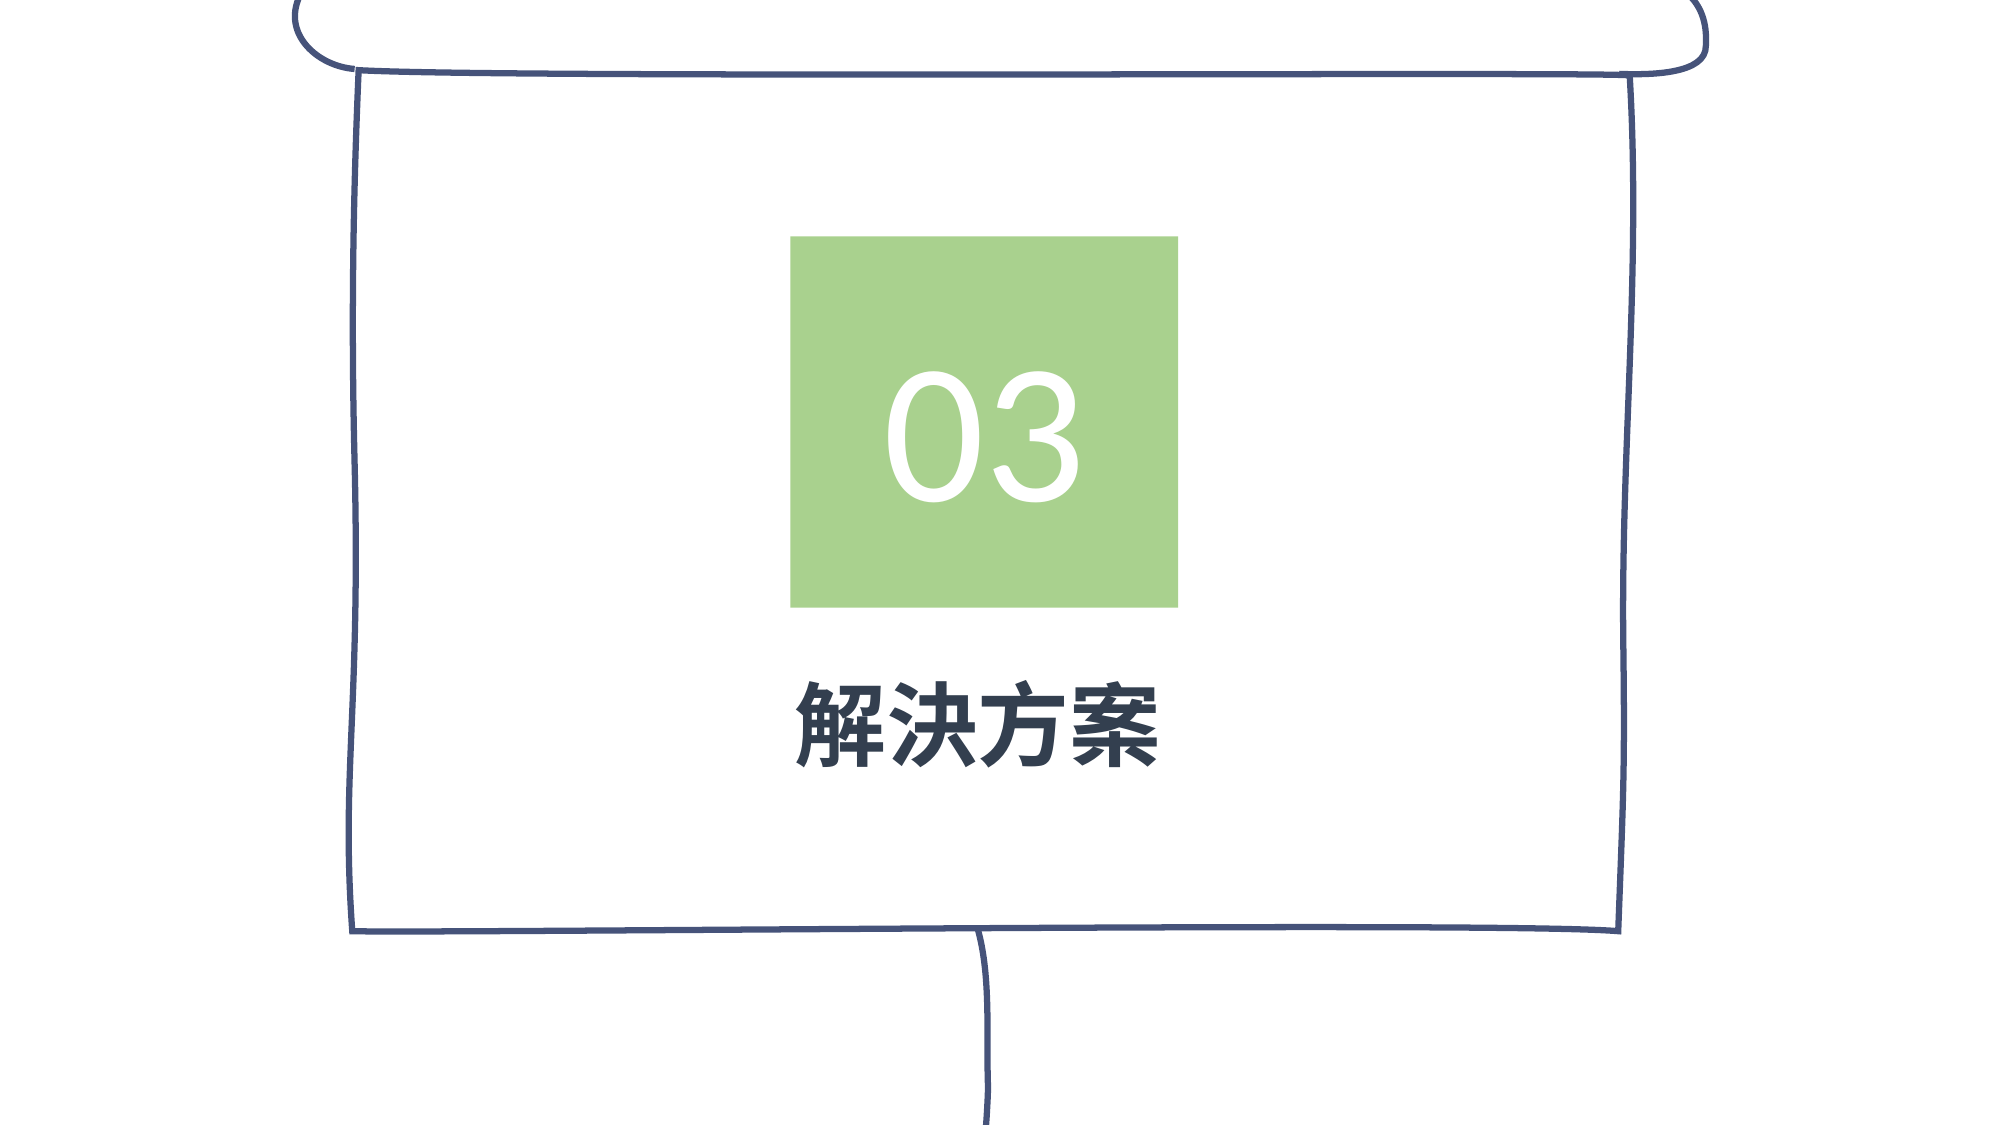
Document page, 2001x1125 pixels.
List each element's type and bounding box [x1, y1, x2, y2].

text_box [294, 0, 1707, 1125]
